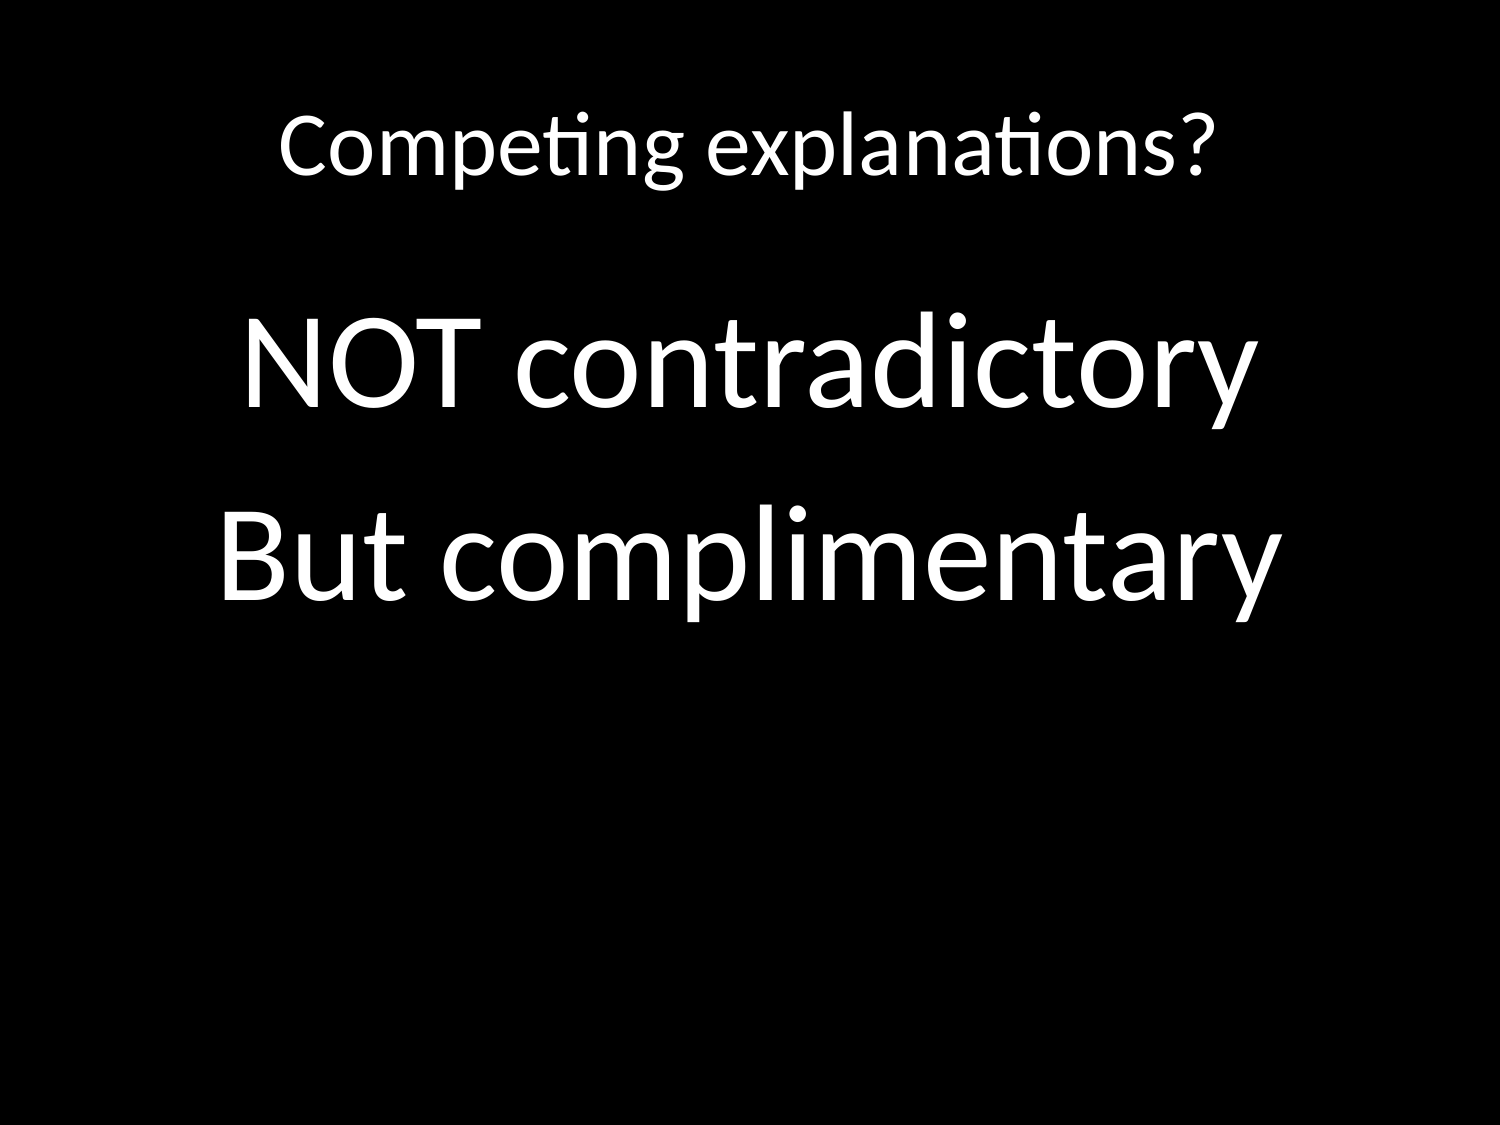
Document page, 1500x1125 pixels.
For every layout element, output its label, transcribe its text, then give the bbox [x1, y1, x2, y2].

title Competing explanations? [75, 45, 1425, 233]
list NOT contradictory But complimentary [75, 262, 1425, 1005]
